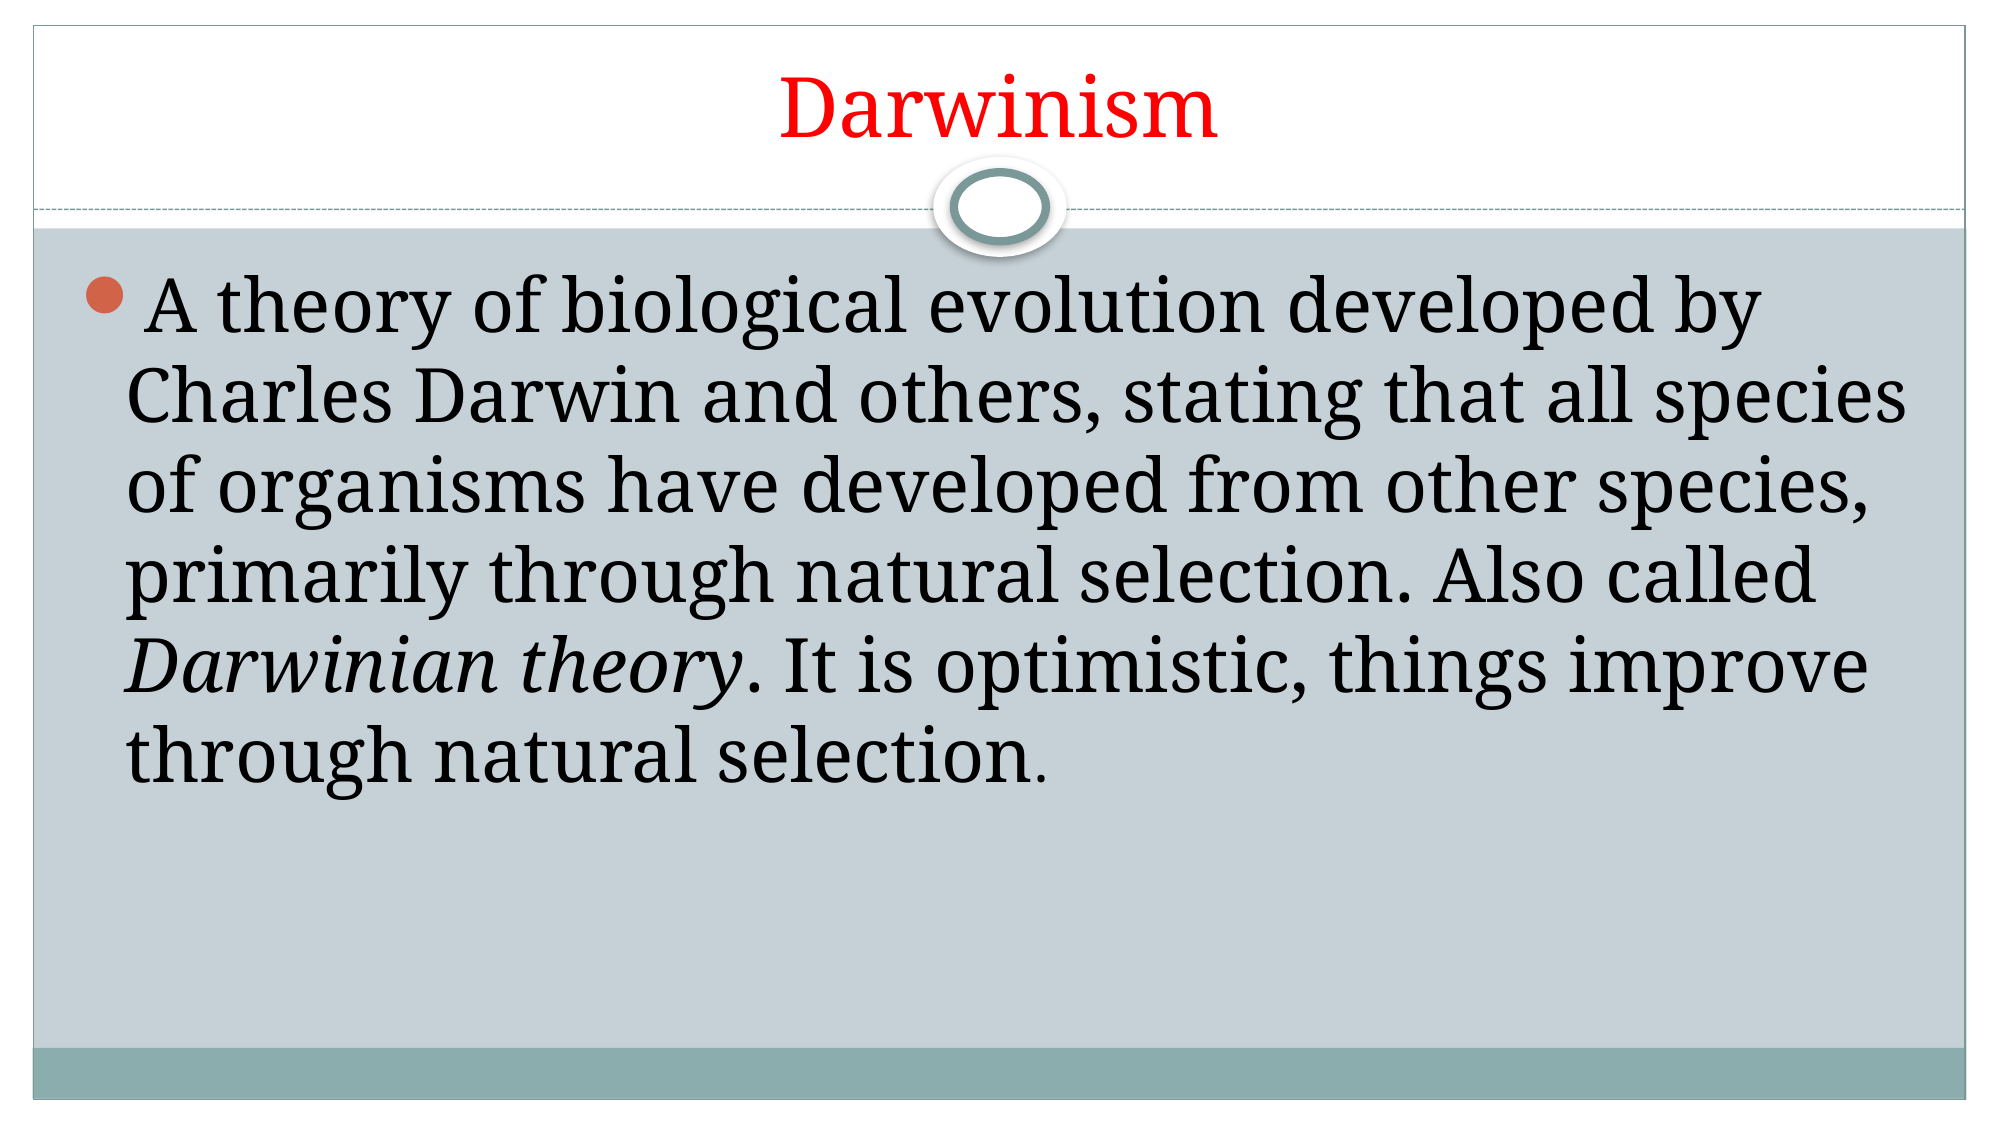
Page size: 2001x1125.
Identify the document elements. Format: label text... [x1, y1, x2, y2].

list A theory of biological evolution developed by Charles Darwin and others, stating that all species of organisms have developed from other species, primarily through natural selection. Also called Darwinian theory. It is optimistic, things improve through natural selection. [66, 250, 1926, 1001]
title Darwinism [66, 37, 1933, 162]
